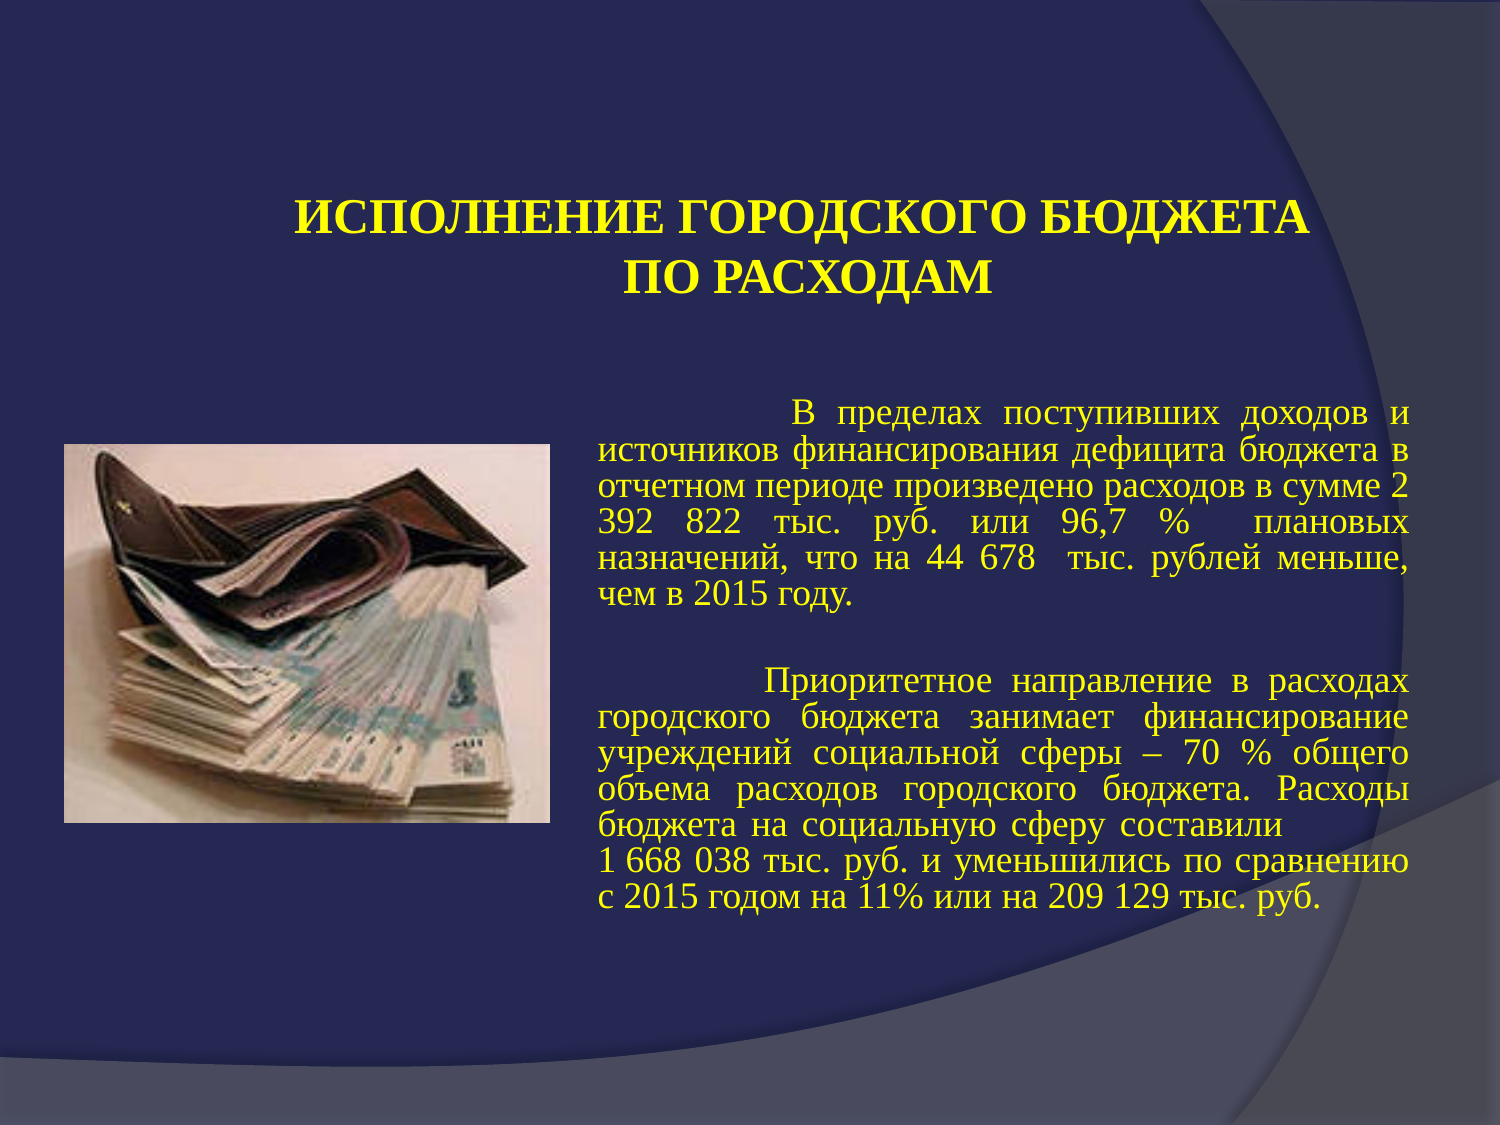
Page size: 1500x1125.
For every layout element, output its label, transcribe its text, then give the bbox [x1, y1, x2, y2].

picture [64, 444, 550, 823]
list В пределах поступивших доходов и источников финансирования дефицита бюджета в отчетном периоде произведено расходов в сумме 2 392 822 тыс. руб. или 96,7 % плановых назначений, что на 44 678 тыс. рублей меньше, чем в 2015 году. Приоритетное направление в расходах городского бюджета занимает финансирование учреждений социальной сферы – 70 % общего объема расходов городского бюджета. Расходы бюджета на социальную сферу составили 1 668 038 тыс. руб. и уменьшились по сравнению с 2015 годом на 11% или на 209 129 тыс. руб. [513, 385, 1425, 1038]
title ИСПОЛНЕНИЕ ГОРОДСКОГО БЮДЖЕТА ПО РАСХОДАМ [206, 172, 1412, 315]
